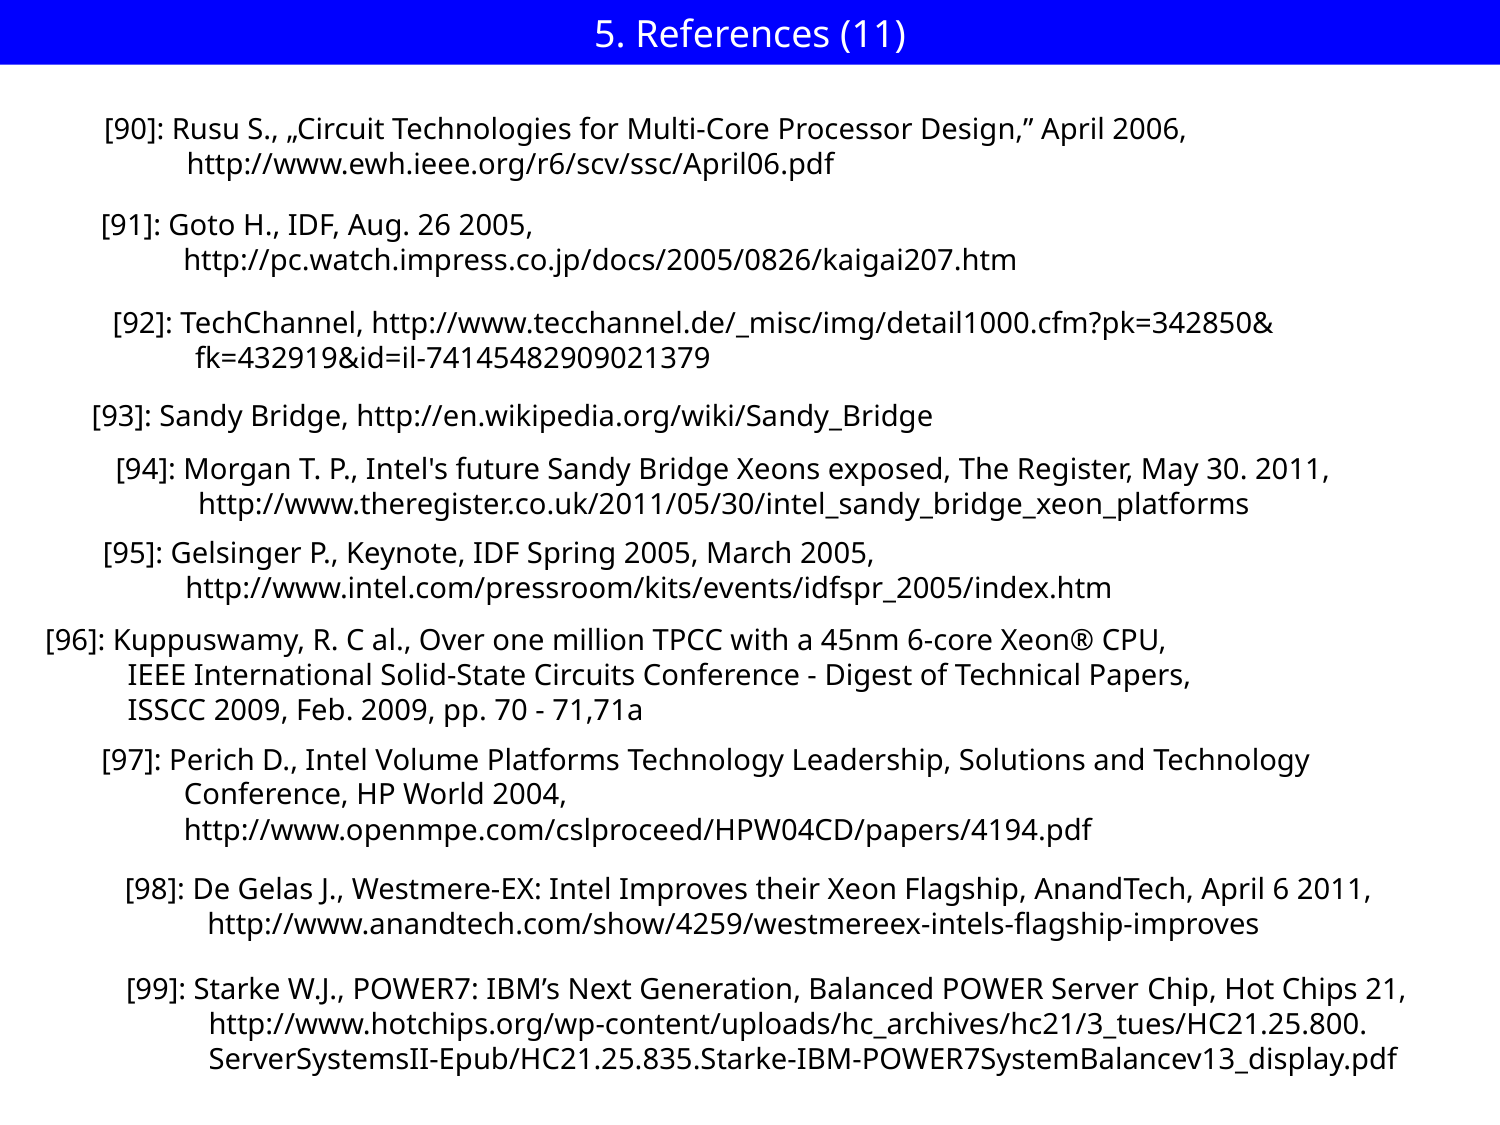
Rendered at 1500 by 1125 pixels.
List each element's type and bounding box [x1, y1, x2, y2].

text_box [115, 450, 1331, 521]
text_box [109, 862, 1388, 948]
text_box [91, 397, 935, 433]
text_box [45, 621, 1493, 727]
text_box [111, 962, 1430, 1083]
title [0, 0, 1500, 65]
text_box [97, 296, 1290, 382]
text_box [102, 534, 1121, 605]
text_box [89, 103, 1203, 188]
text_box [86, 198, 1034, 284]
text_box [101, 740, 1312, 846]
